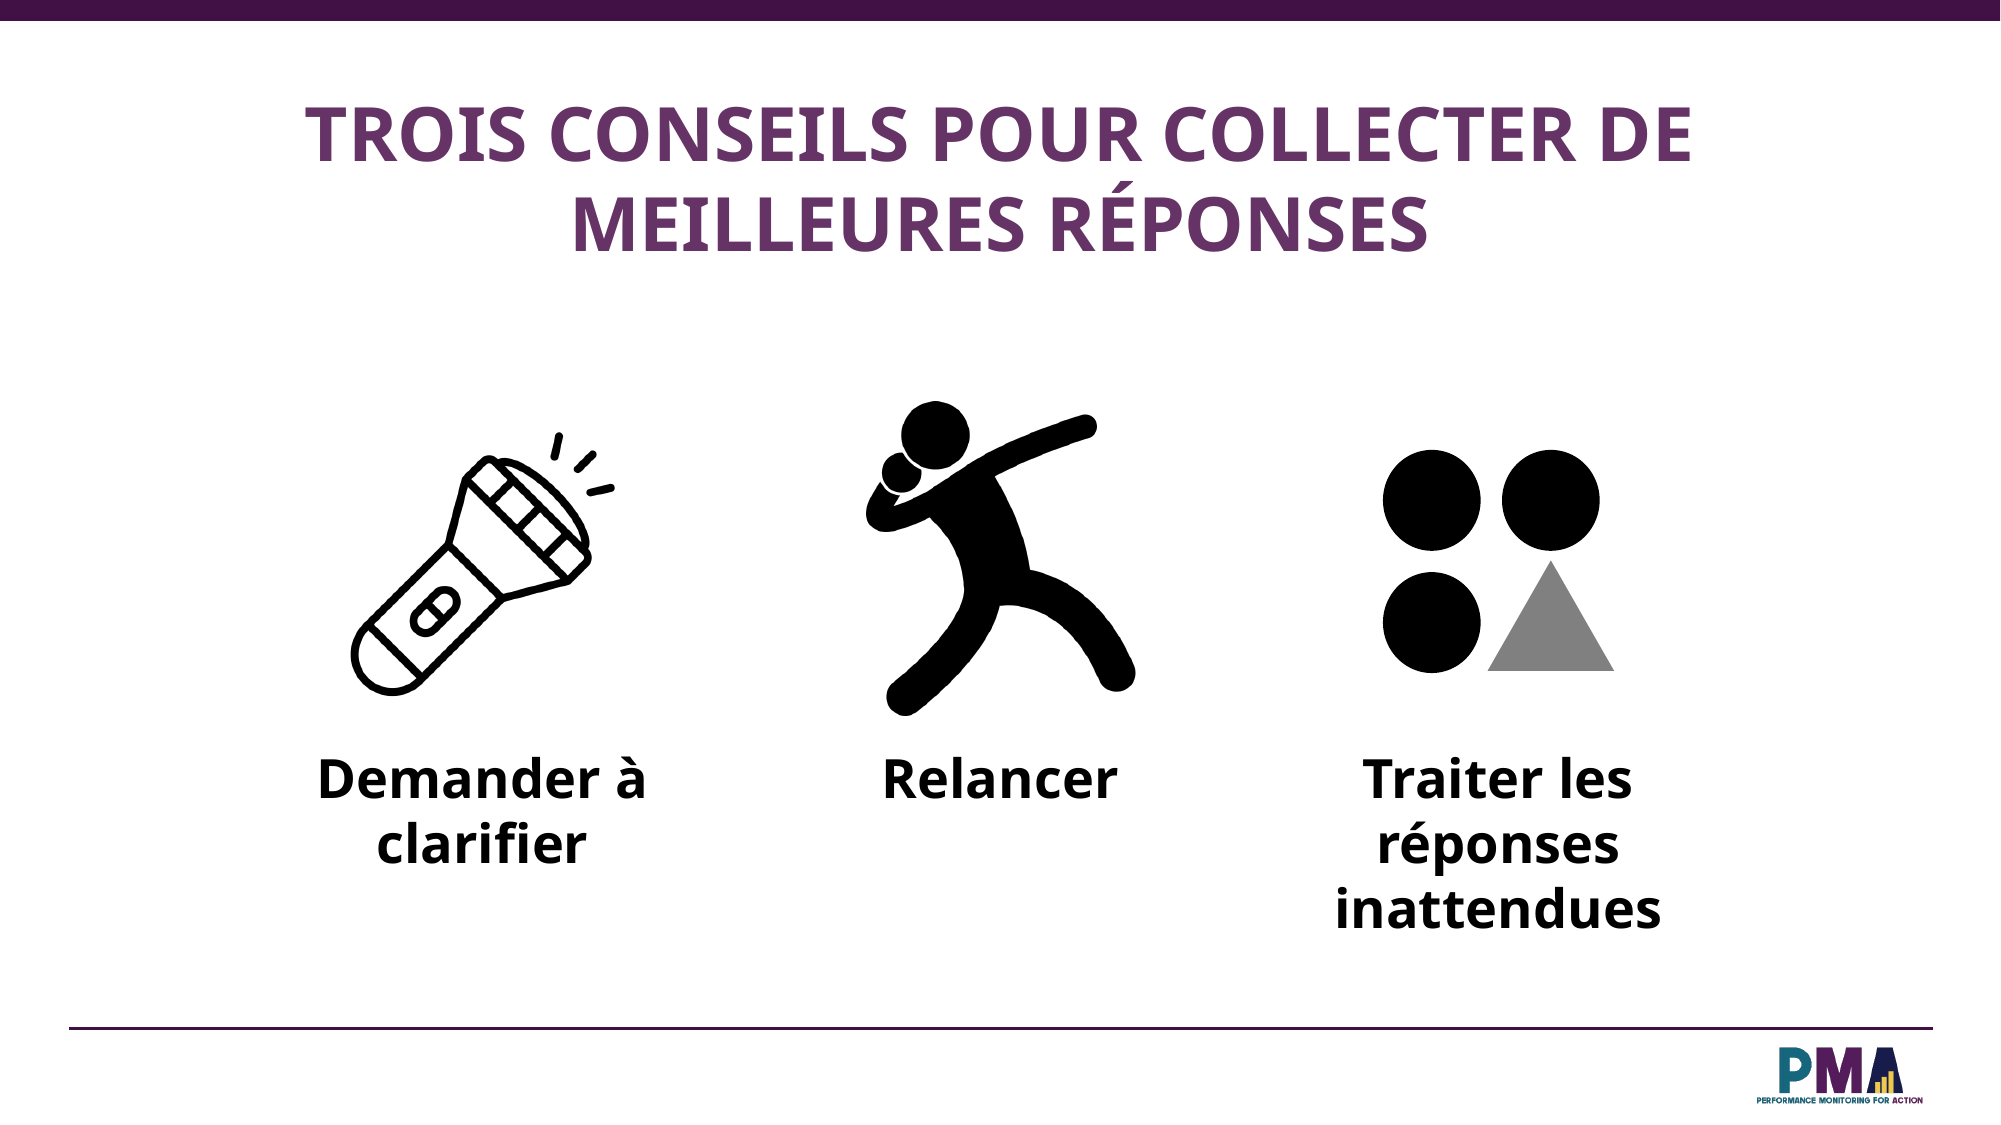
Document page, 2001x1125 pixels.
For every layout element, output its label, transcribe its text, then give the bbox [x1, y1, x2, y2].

picture [1748, 1001, 1933, 1125]
text_box Traiter les réponses inattendues [1315, 737, 1682, 840]
picture [321, 425, 644, 698]
list Relancer [848, 737, 1153, 840]
picture [816, 401, 1185, 722]
title TROIS CONSEILS POUR COLLECTER DE MEILLEURES RÉPONSES [211, 79, 1789, 193]
text_box Demander à clarifier [280, 737, 685, 878]
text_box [1382, 449, 1615, 674]
